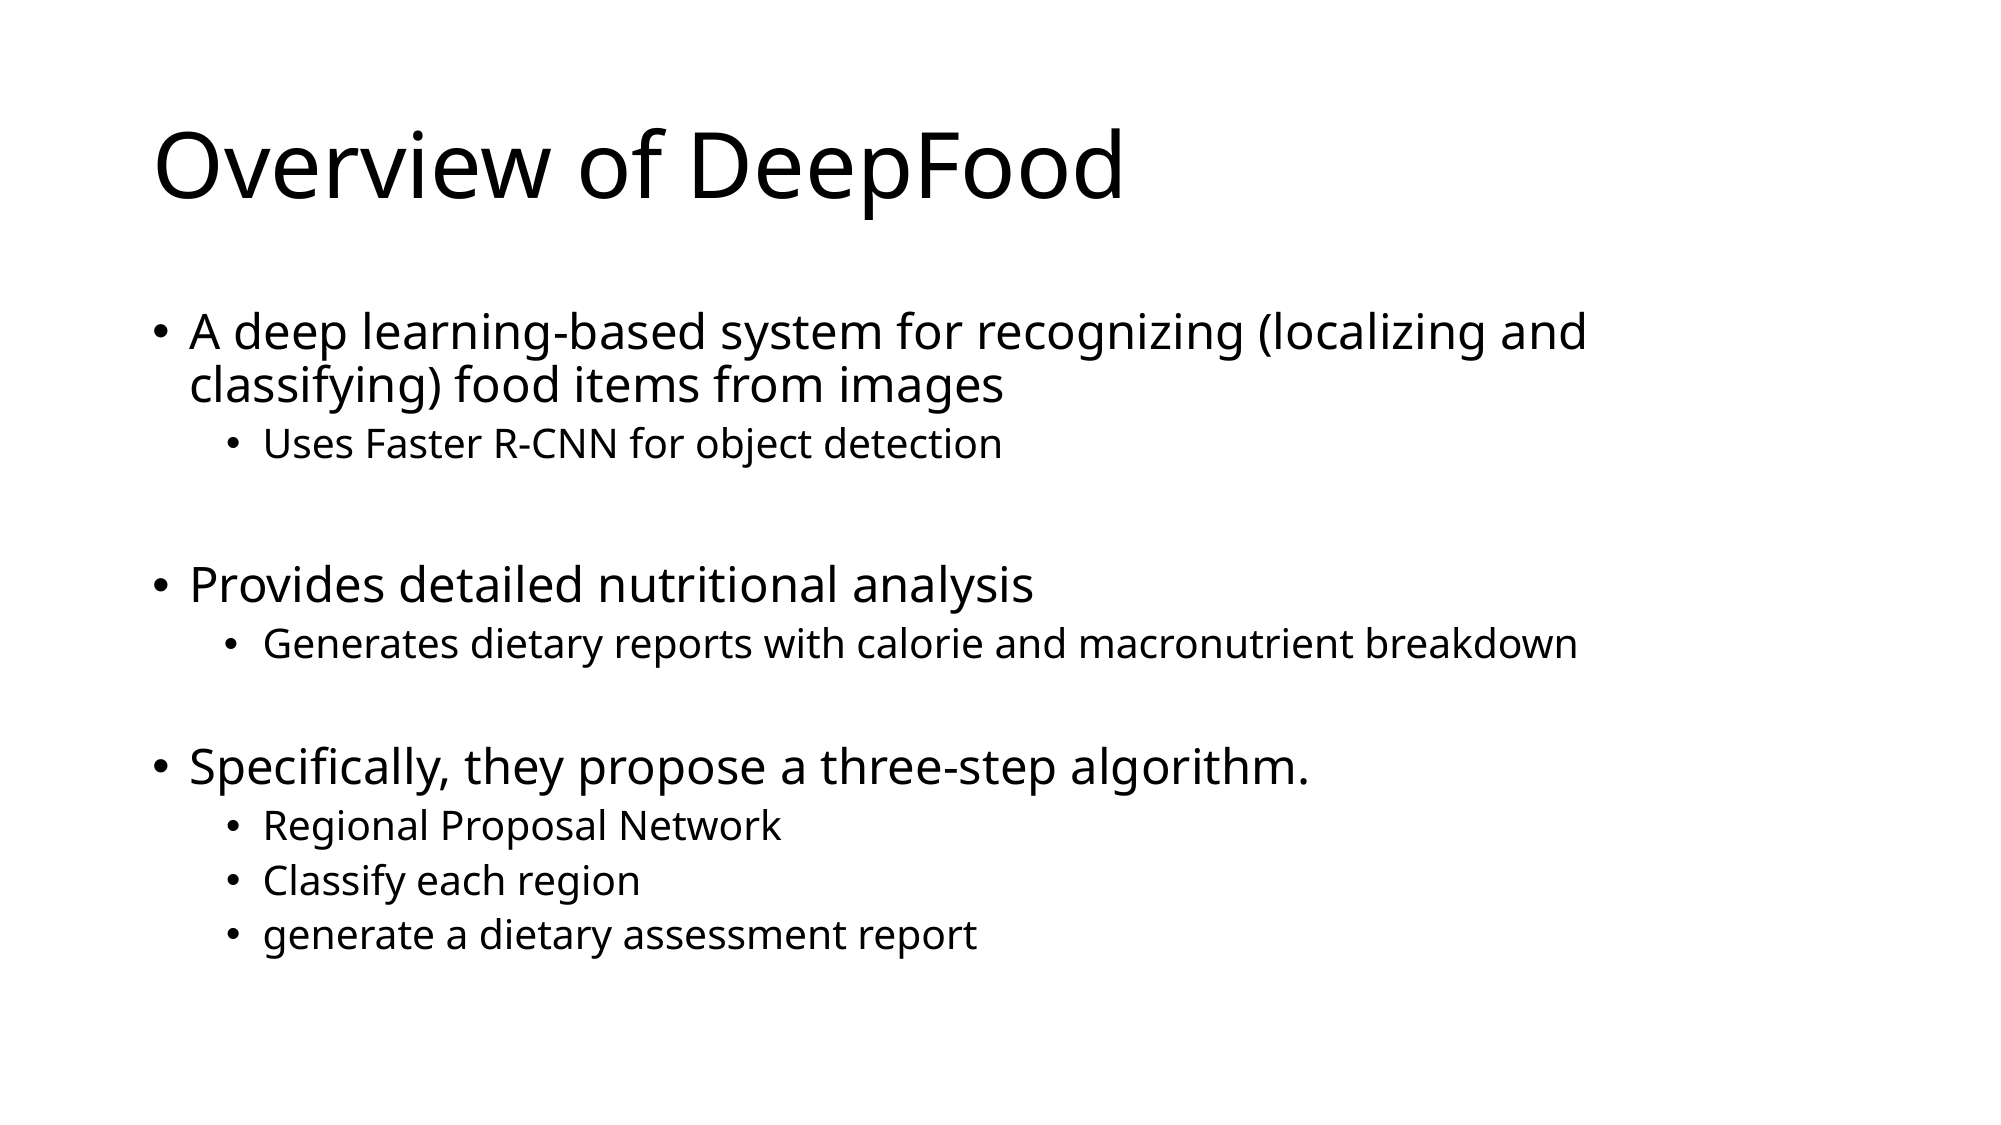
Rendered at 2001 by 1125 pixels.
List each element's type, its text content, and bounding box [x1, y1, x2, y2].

title Overview of DeepFood [137, 59, 1863, 278]
list A deep learning-based system for recognizing (localizing and classifying) food items from images Uses Faster R-CNN for object detection Provides detailed nutritional analysis Generates dietary reports with calorie and macronutrient breakdown Specifically, they propose a three-step algorithm. Regional Proposal Network Classify each region generate a dietary assessment report [137, 299, 1863, 1014]
